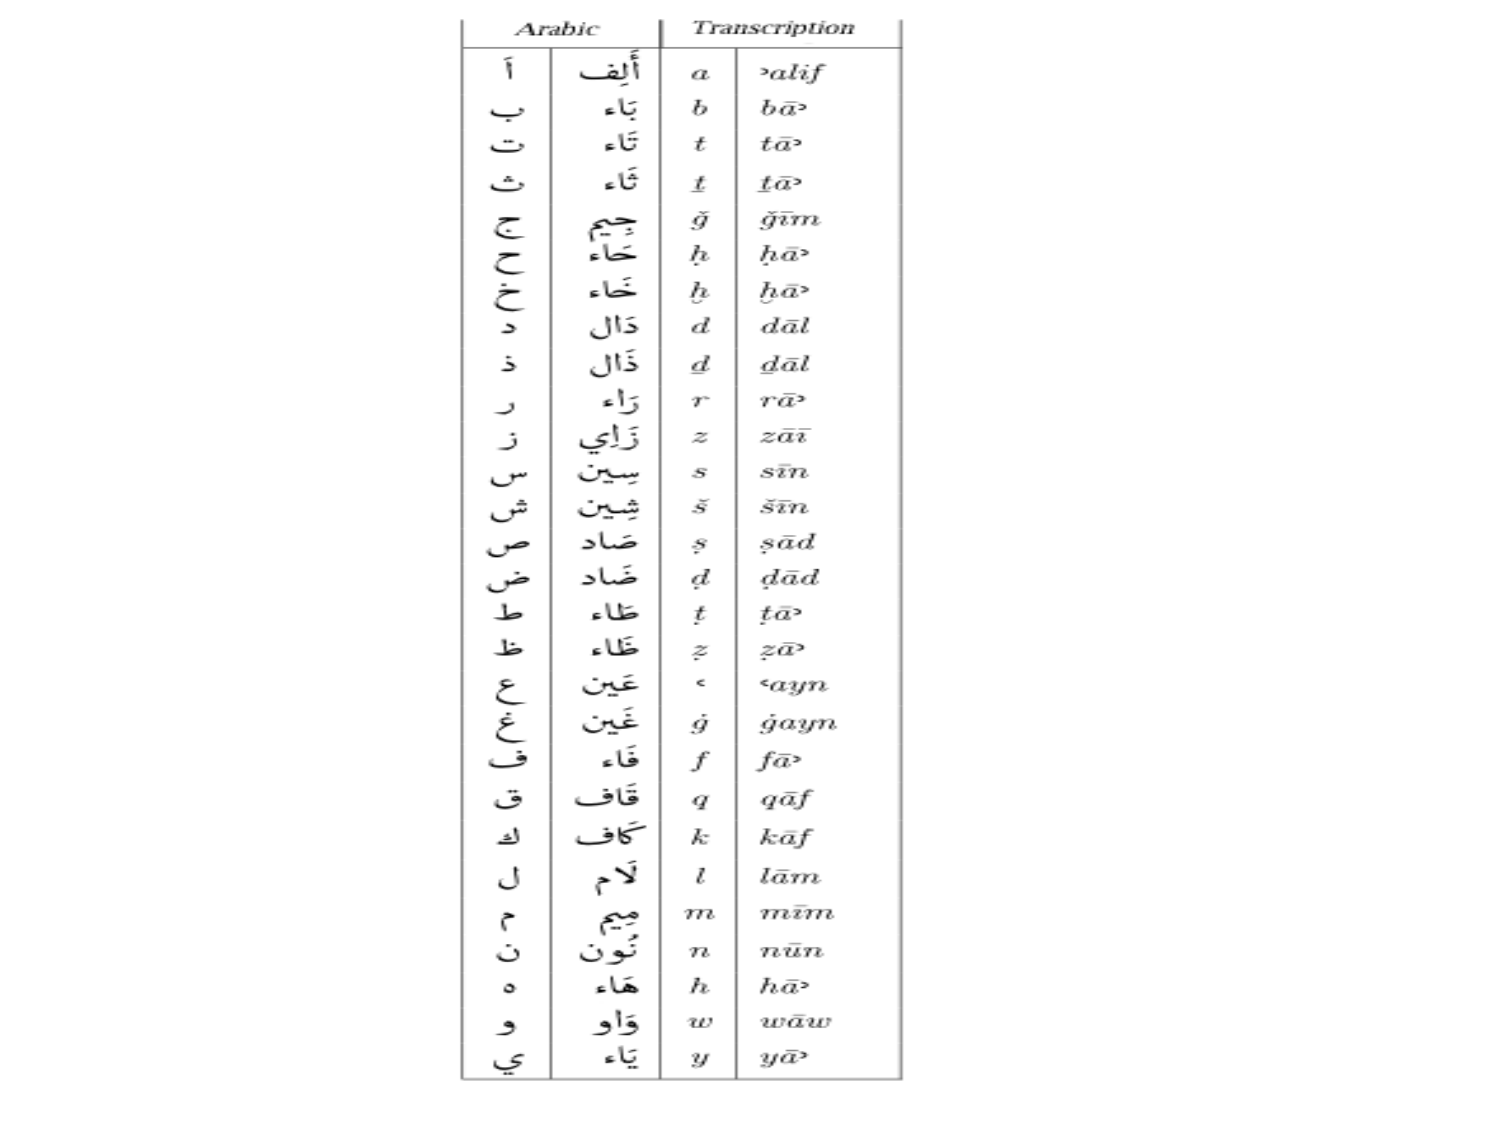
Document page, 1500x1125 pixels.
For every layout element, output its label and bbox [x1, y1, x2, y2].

list [430, 0, 940, 1095]
